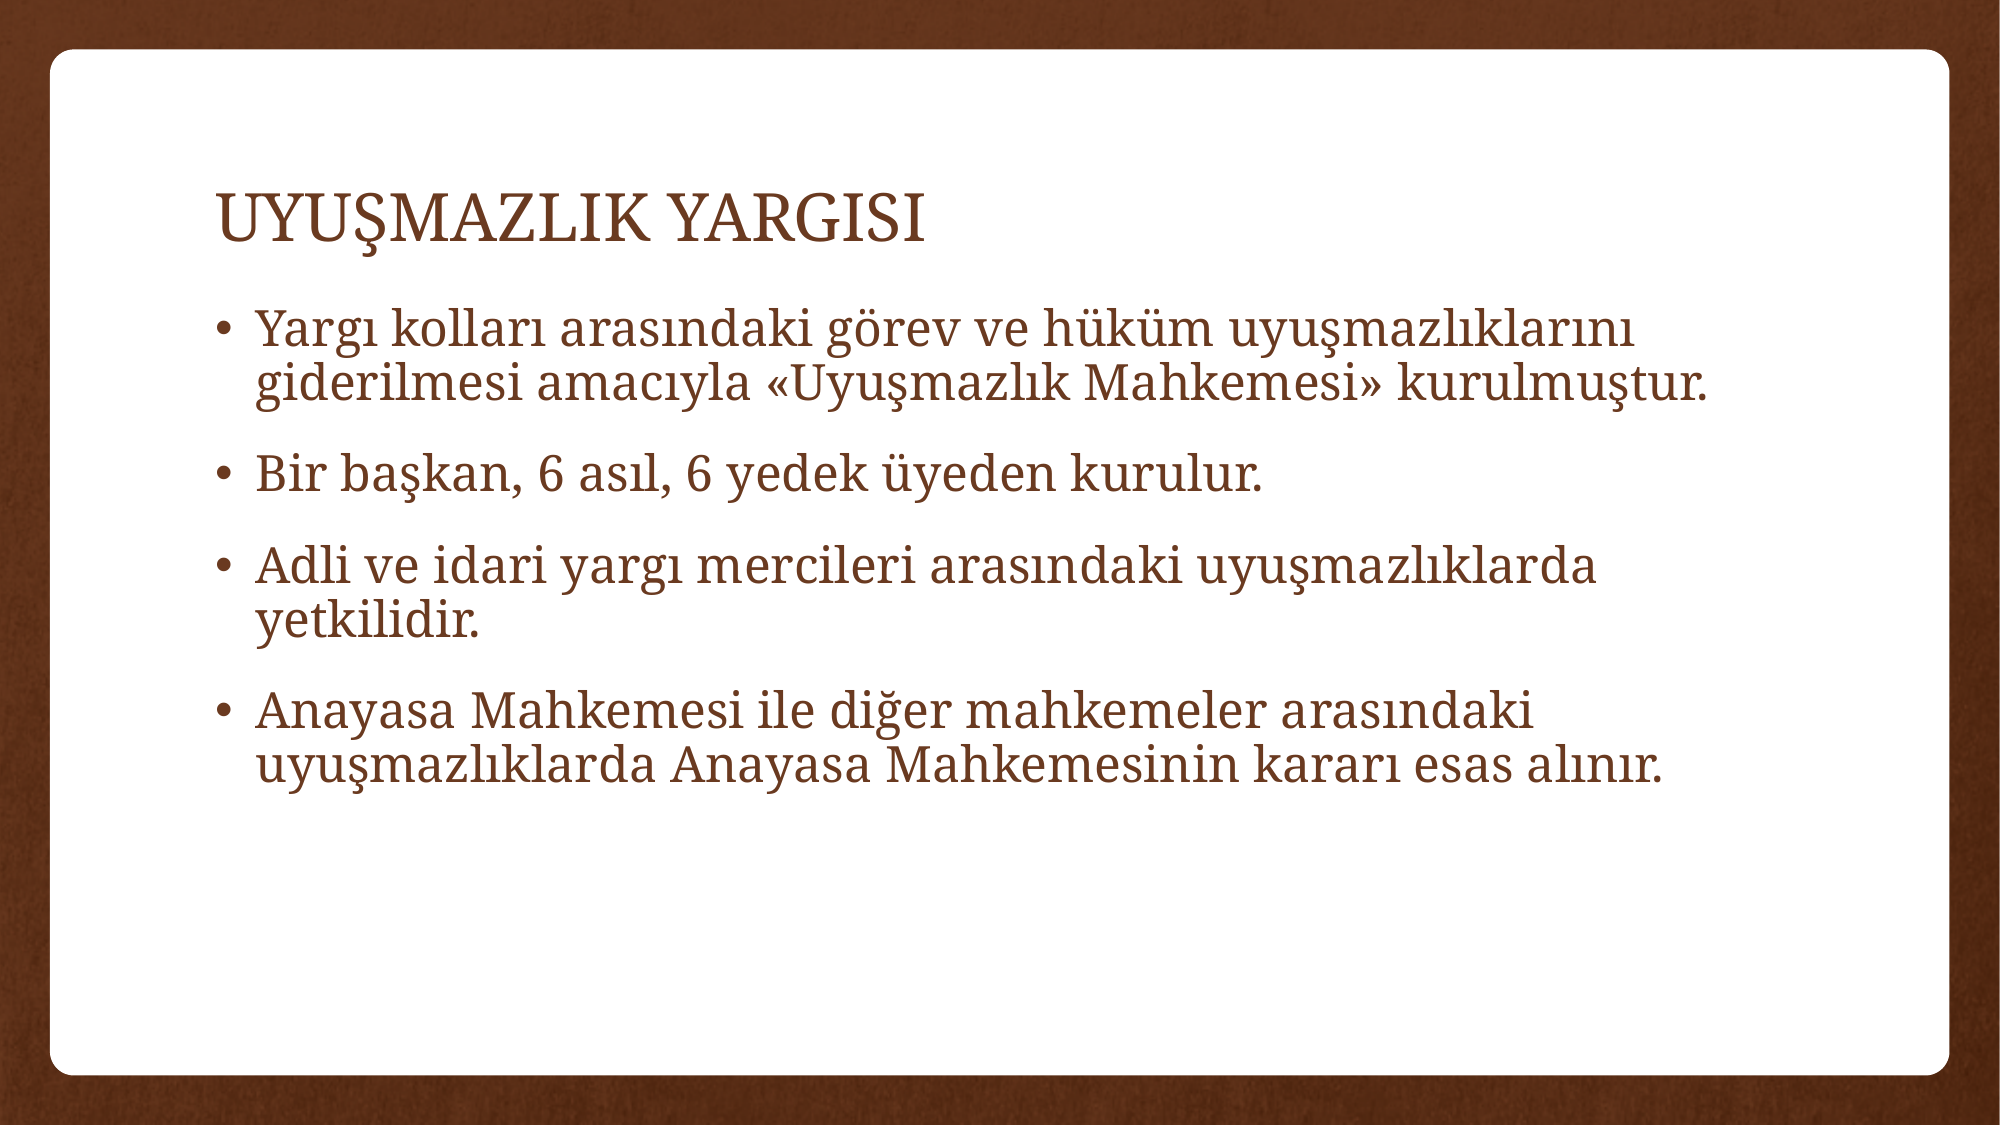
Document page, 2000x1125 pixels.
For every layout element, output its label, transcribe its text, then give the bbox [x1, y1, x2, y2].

list Yargı kolları arasındaki görev ve hüküm uyuşmazlıklarını giderilmesi amacıyla «Uyuşmazlık Mahkemesi» kurulmuştur. Bir başkan, 6 asıl, 6 yedek üyeden kurulur. Adli ve idari yargı mercileri arasındaki uyuşmazlıklarda yetkilidir. Anayasa Mahkemesi ile diğer mahkemeler arasındaki uyuşmazlıklarda Anayasa Mahkemesinin kararı esas alınır. [199, 295, 1800, 996]
title UYUŞMAZLIK YARGISI [199, 70, 1800, 263]
